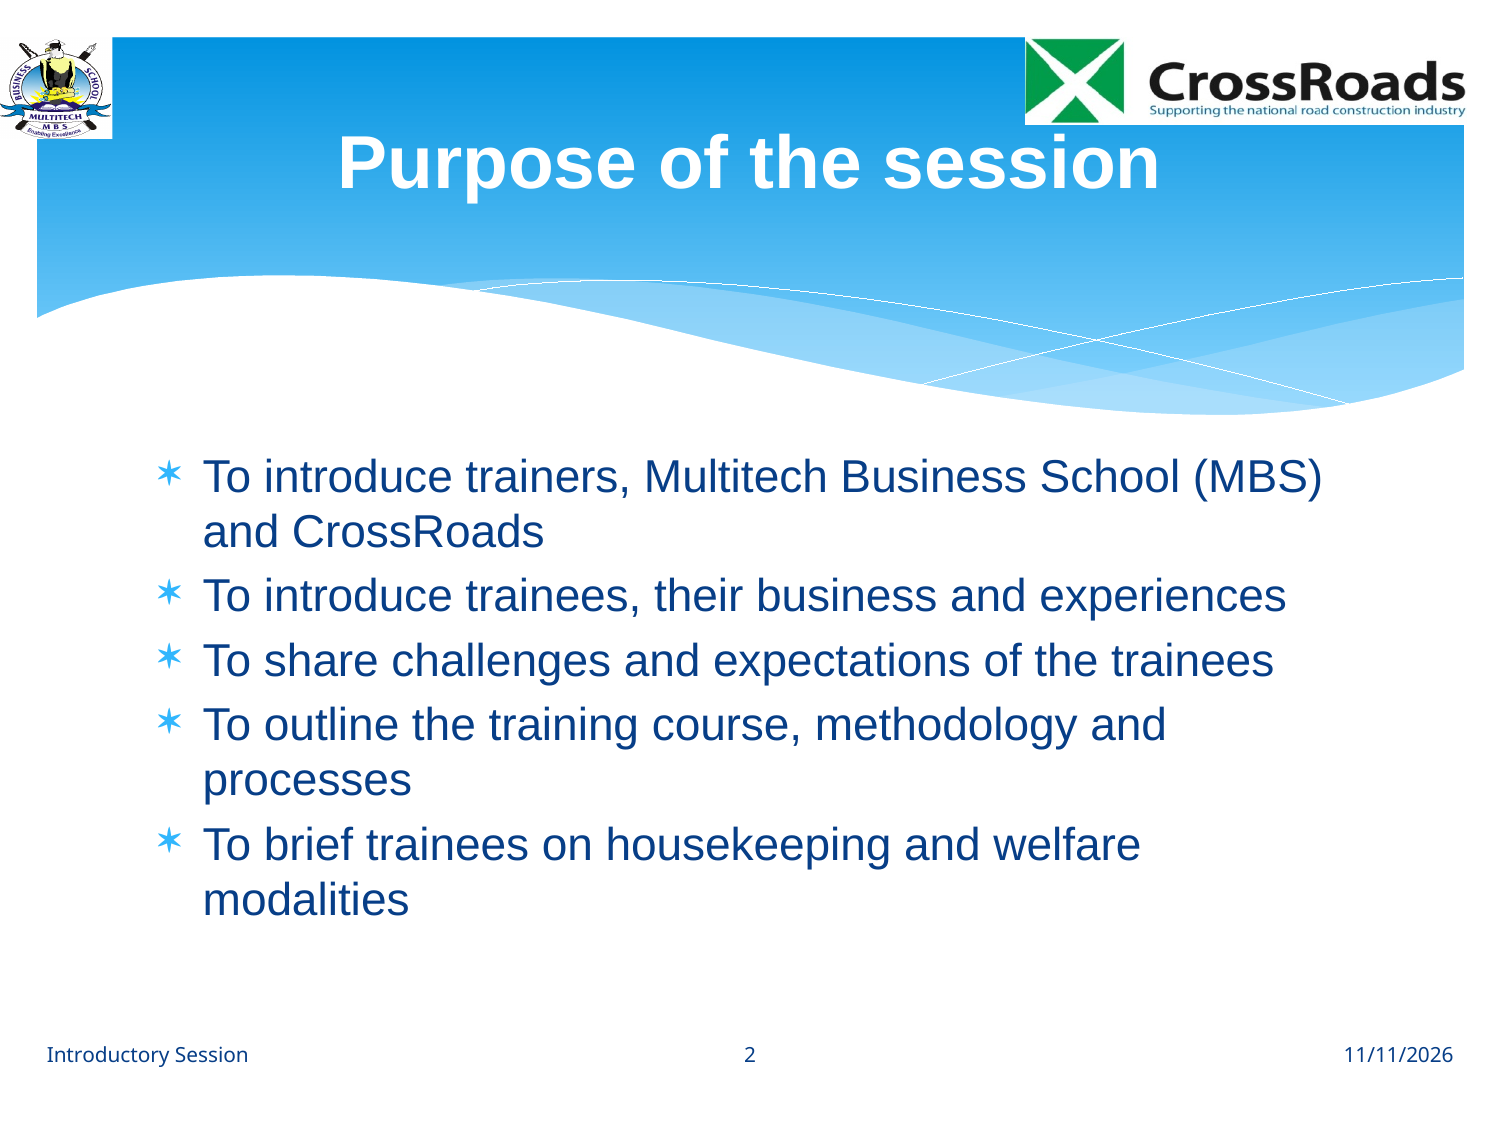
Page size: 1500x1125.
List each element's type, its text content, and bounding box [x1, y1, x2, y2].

title Purpose of the session [75, 55, 1425, 261]
picture [1026, 37, 1467, 125]
footer Introductory Session [31, 1025, 653, 1086]
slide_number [847, 1025, 1469, 1086]
slide_number 2 [654, 1025, 846, 1086]
list To introduce trainers, Multitech Business School (MBS) and CrossRoads To introduce trainees, their business and experiences To share challenges and expectations of the trainees To outline the training course, methodology and processes To brief trainees on housekeeping and welfare modalities [143, 438, 1359, 1005]
